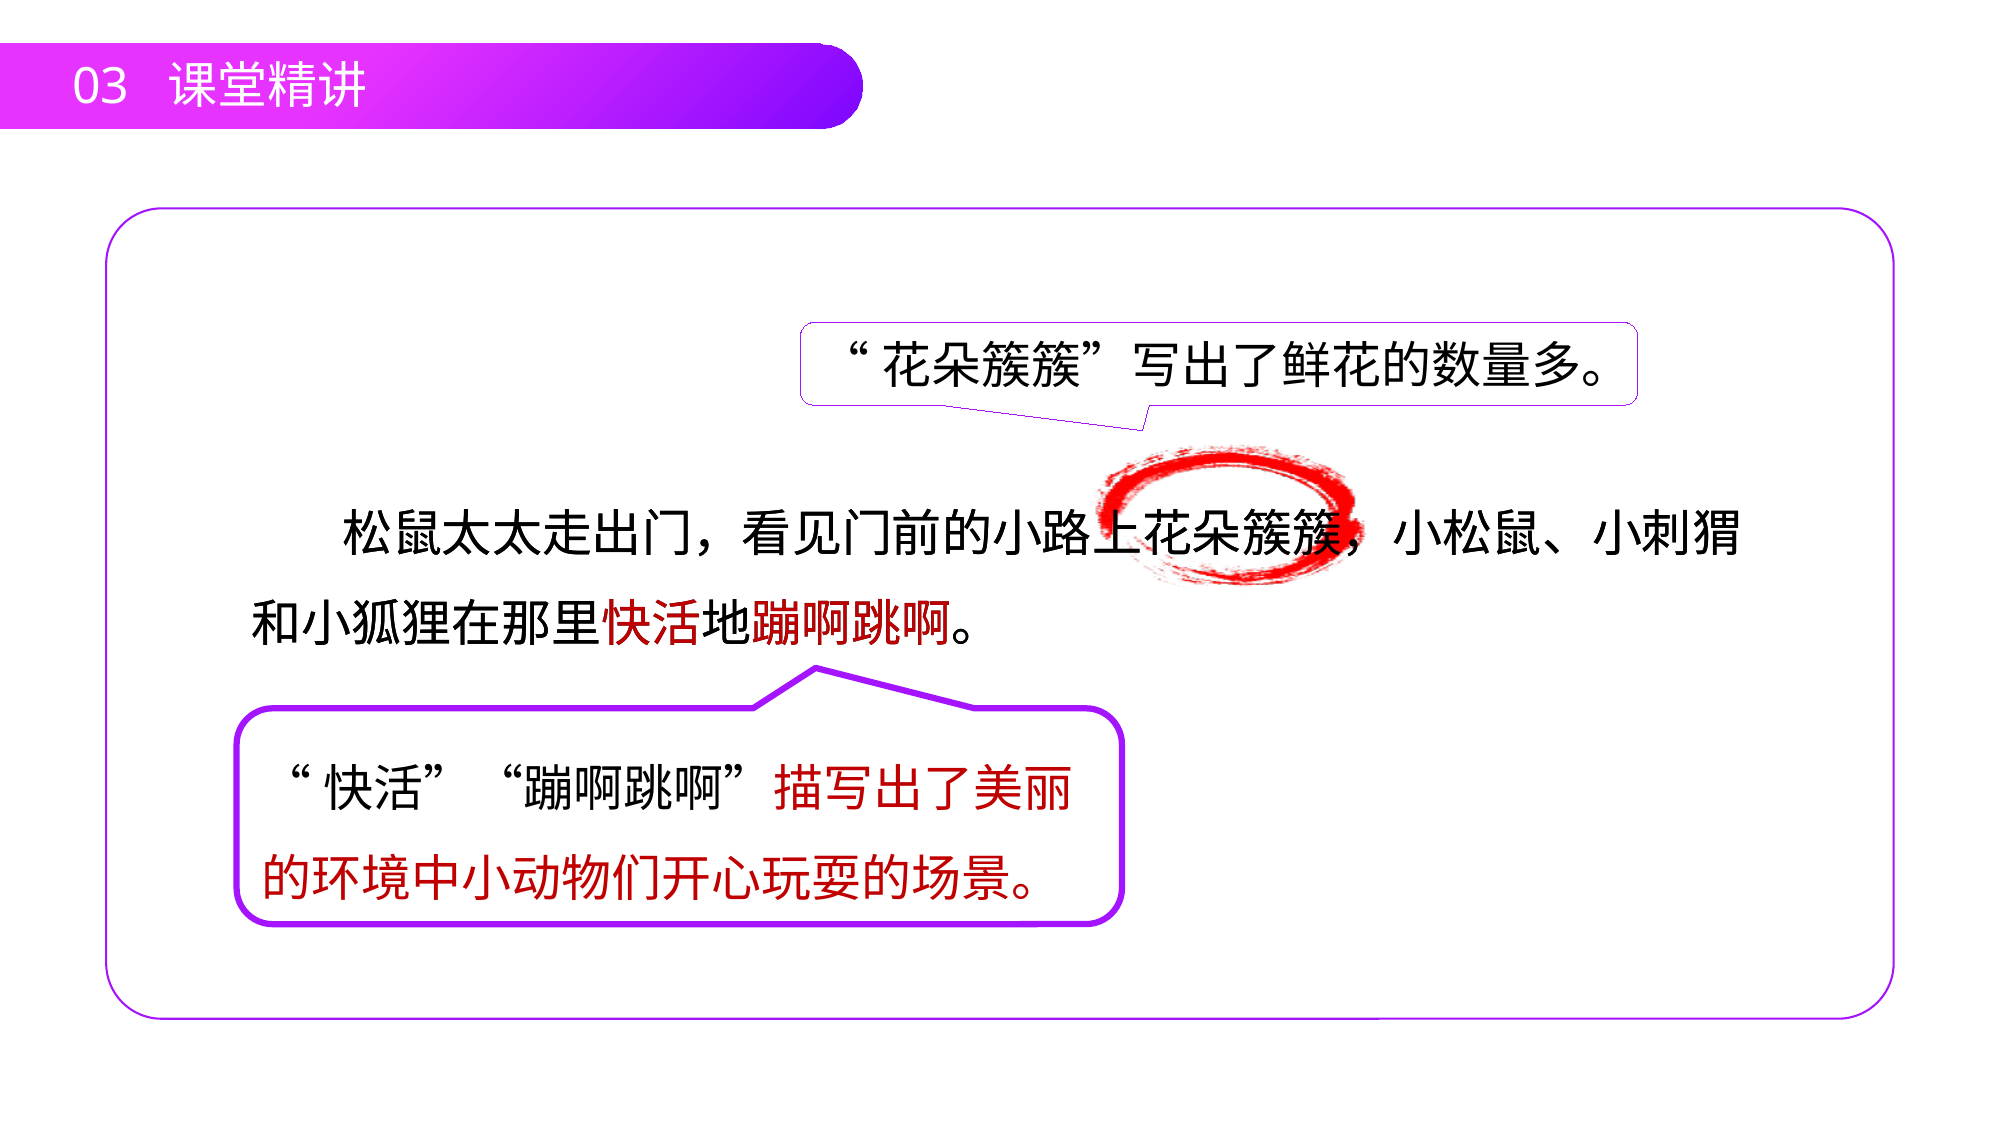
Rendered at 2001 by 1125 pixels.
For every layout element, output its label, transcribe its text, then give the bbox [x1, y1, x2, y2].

text_box “花朵簇簇”写出了鲜花的数量多。 [800, 322, 1638, 414]
text_box “快活”“蹦啊跳啊”描写出了美丽的环境中小动物们开心玩耍的场景。 [236, 667, 1122, 925]
picture [1008, 405, 1444, 634]
text_box 松鼠太太走出门，看见门前的小路上花朵簇簇，小松鼠、小刺猬和小狐狸在那里快活地蹦啊跳啊。 [236, 464, 1780, 659]
list 03 课堂精讲 [57, 52, 536, 123]
